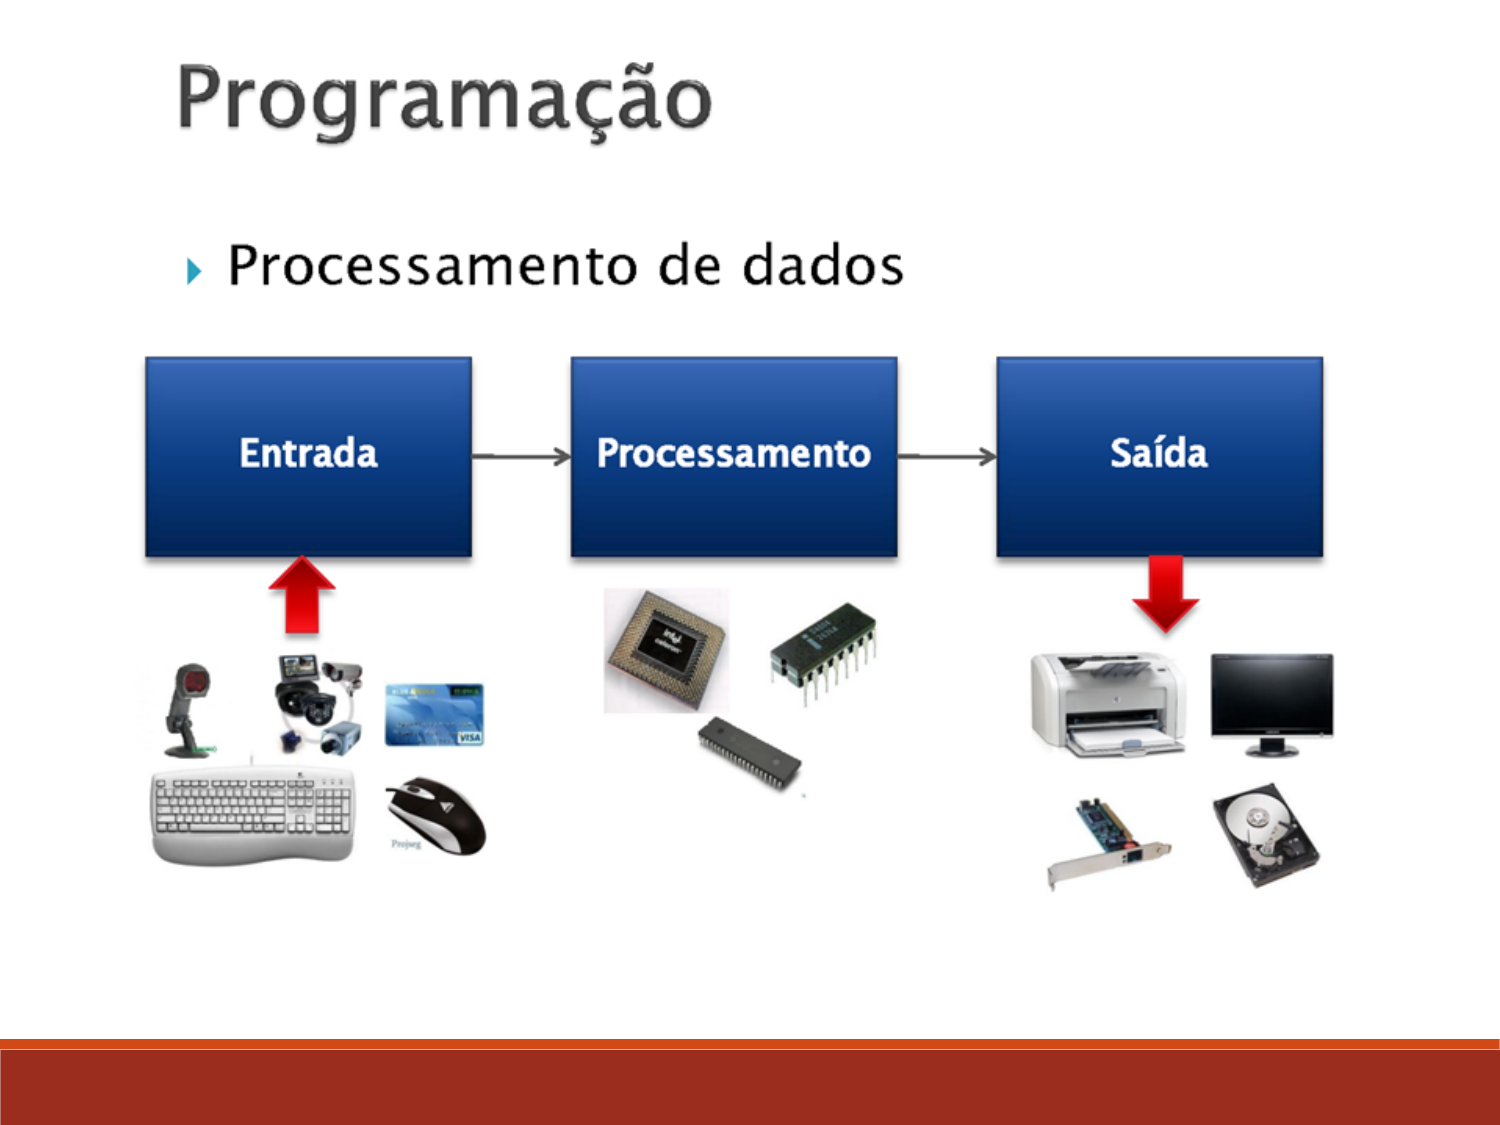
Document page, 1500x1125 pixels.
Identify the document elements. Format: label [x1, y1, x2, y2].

picture [128, 57, 1372, 970]
